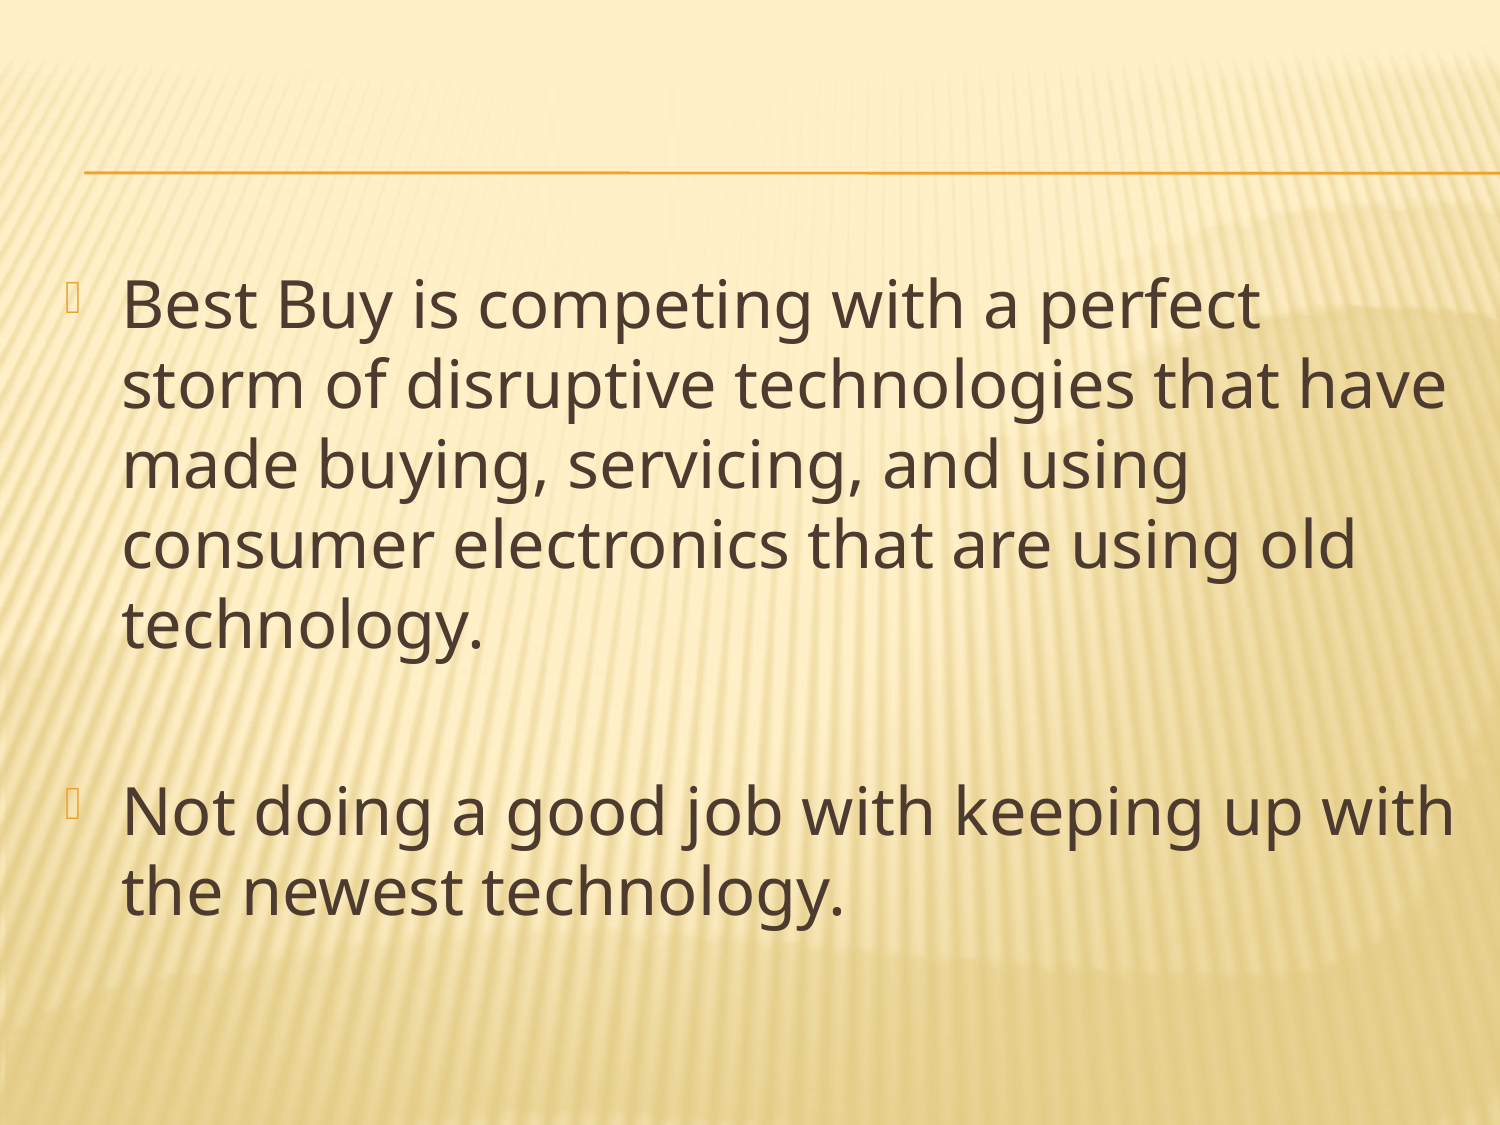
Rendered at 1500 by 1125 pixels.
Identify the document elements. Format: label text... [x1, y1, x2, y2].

list Best Buy is competing with a perfect storm of disruptive technologies that have made buying, servicing, and using consumer electronics that are using old technology. Not doing a good job with keeping up with the newest technology. [50, 254, 1475, 998]
